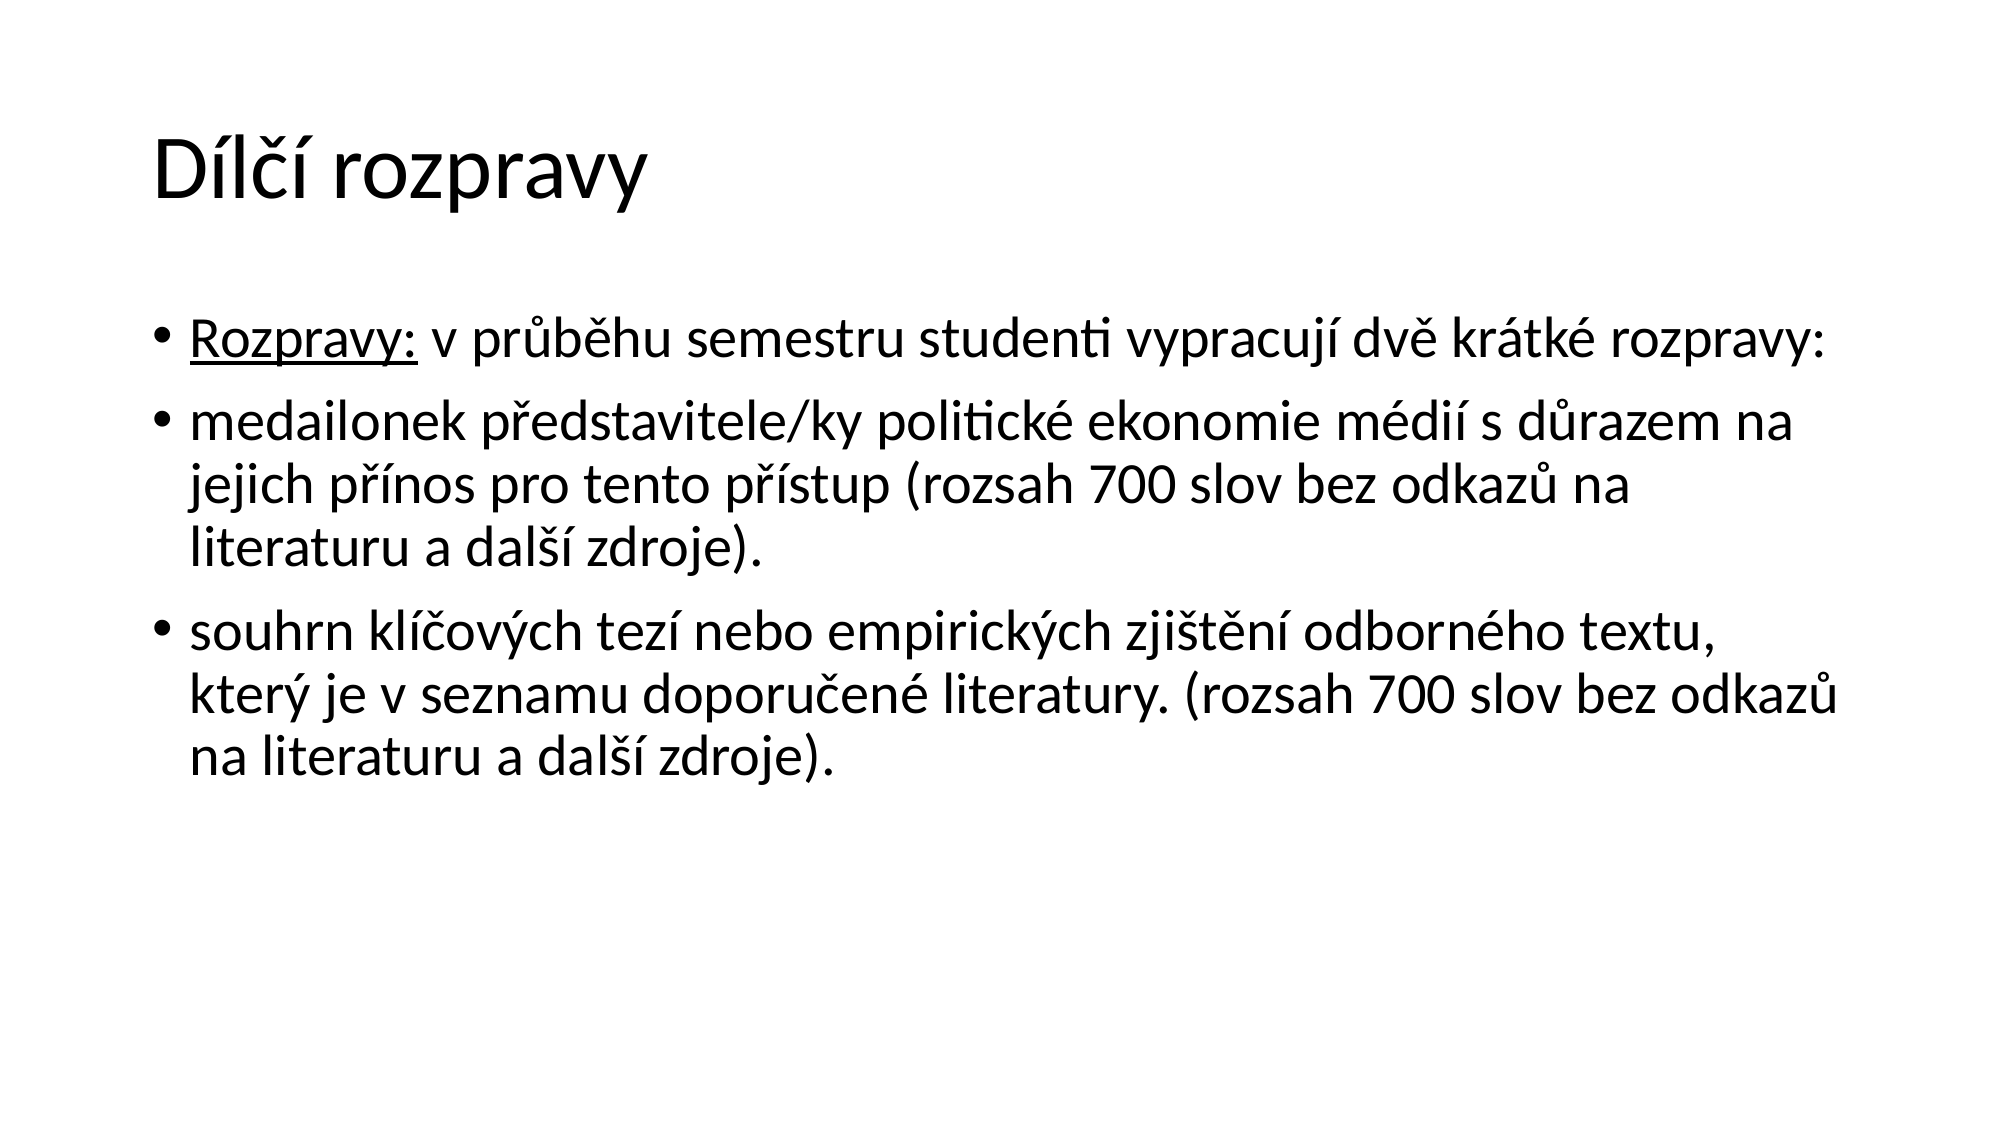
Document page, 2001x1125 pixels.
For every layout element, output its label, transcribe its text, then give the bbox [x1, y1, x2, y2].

list Rozpravy: v průběhu semestru studenti vypracují dvě krátké rozpravy: medailonek představitele/ky politické ekonomie médií s důrazem na jejich přínos pro tento přístup (rozsah 700 slov bez odkazů na literaturu a další zdroje). souhrn klíčových tezí nebo empirických zjištění odborného textu, který je v seznamu doporučené literatury. (rozsah 700 slov bez odkazů na literaturu a další zdroje). [137, 299, 1863, 1014]
title Dílčí rozpravy [137, 59, 1863, 278]
